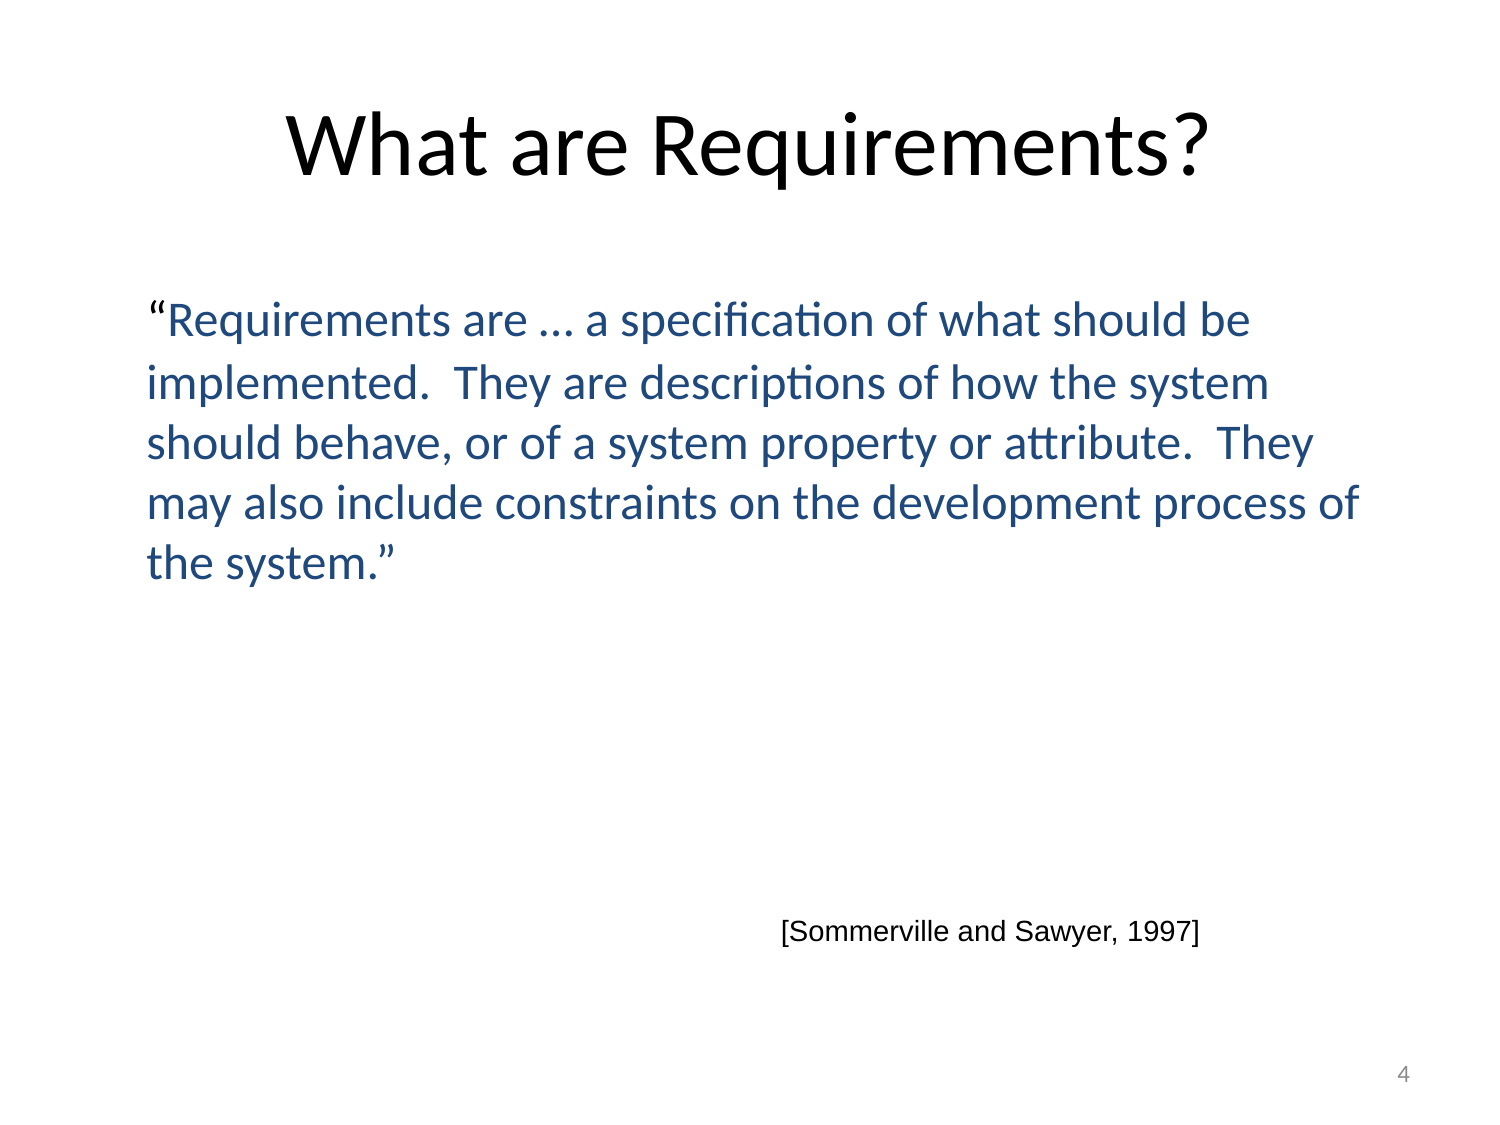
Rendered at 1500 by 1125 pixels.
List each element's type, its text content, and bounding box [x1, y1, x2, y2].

title What are Requirements? [75, 45, 1425, 233]
text_box [Sommerville and Sawyer, 1997] [766, 904, 1216, 955]
slide_number 4 [1074, 1042, 1425, 1103]
list “Requirements are … a specification of what should be implemented. They are descriptions of how the system should behave, or of a system property or attribute. They may also include constraints on the development process of the system.” [75, 262, 1425, 1005]
